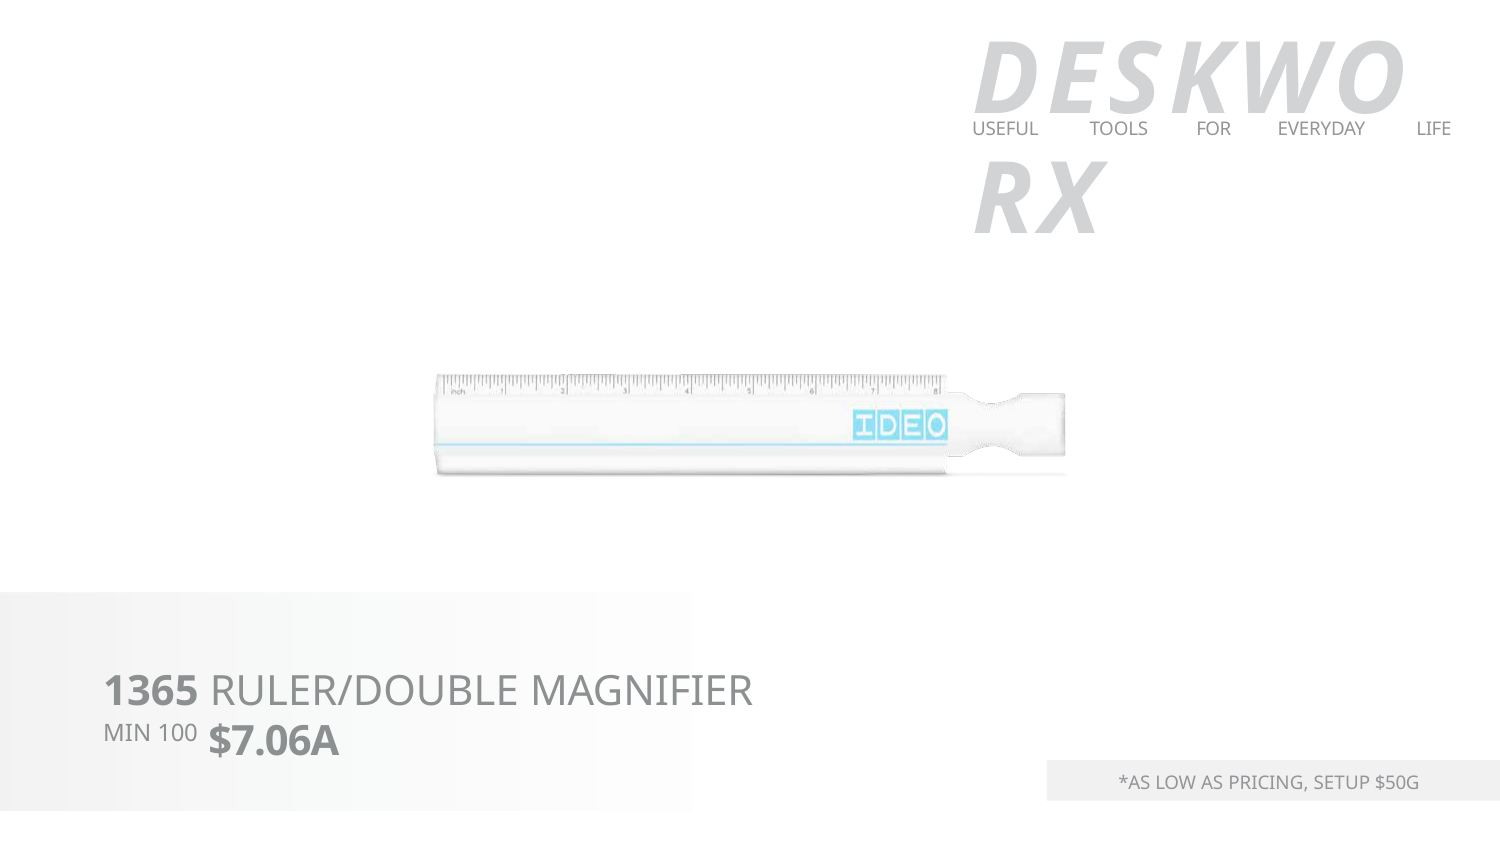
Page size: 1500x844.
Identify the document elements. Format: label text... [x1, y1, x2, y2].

title DESKWORX [969, 11, 1463, 254]
footer *AS LOW AS PRICING, SETUP $50G [1116, 769, 1431, 844]
text_box USEFUL TOOLS FOR EVERYDAY LIFE [1412, 114, 1454, 140]
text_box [0, 34, 1408, 817]
text_box [1412, 760, 1500, 801]
